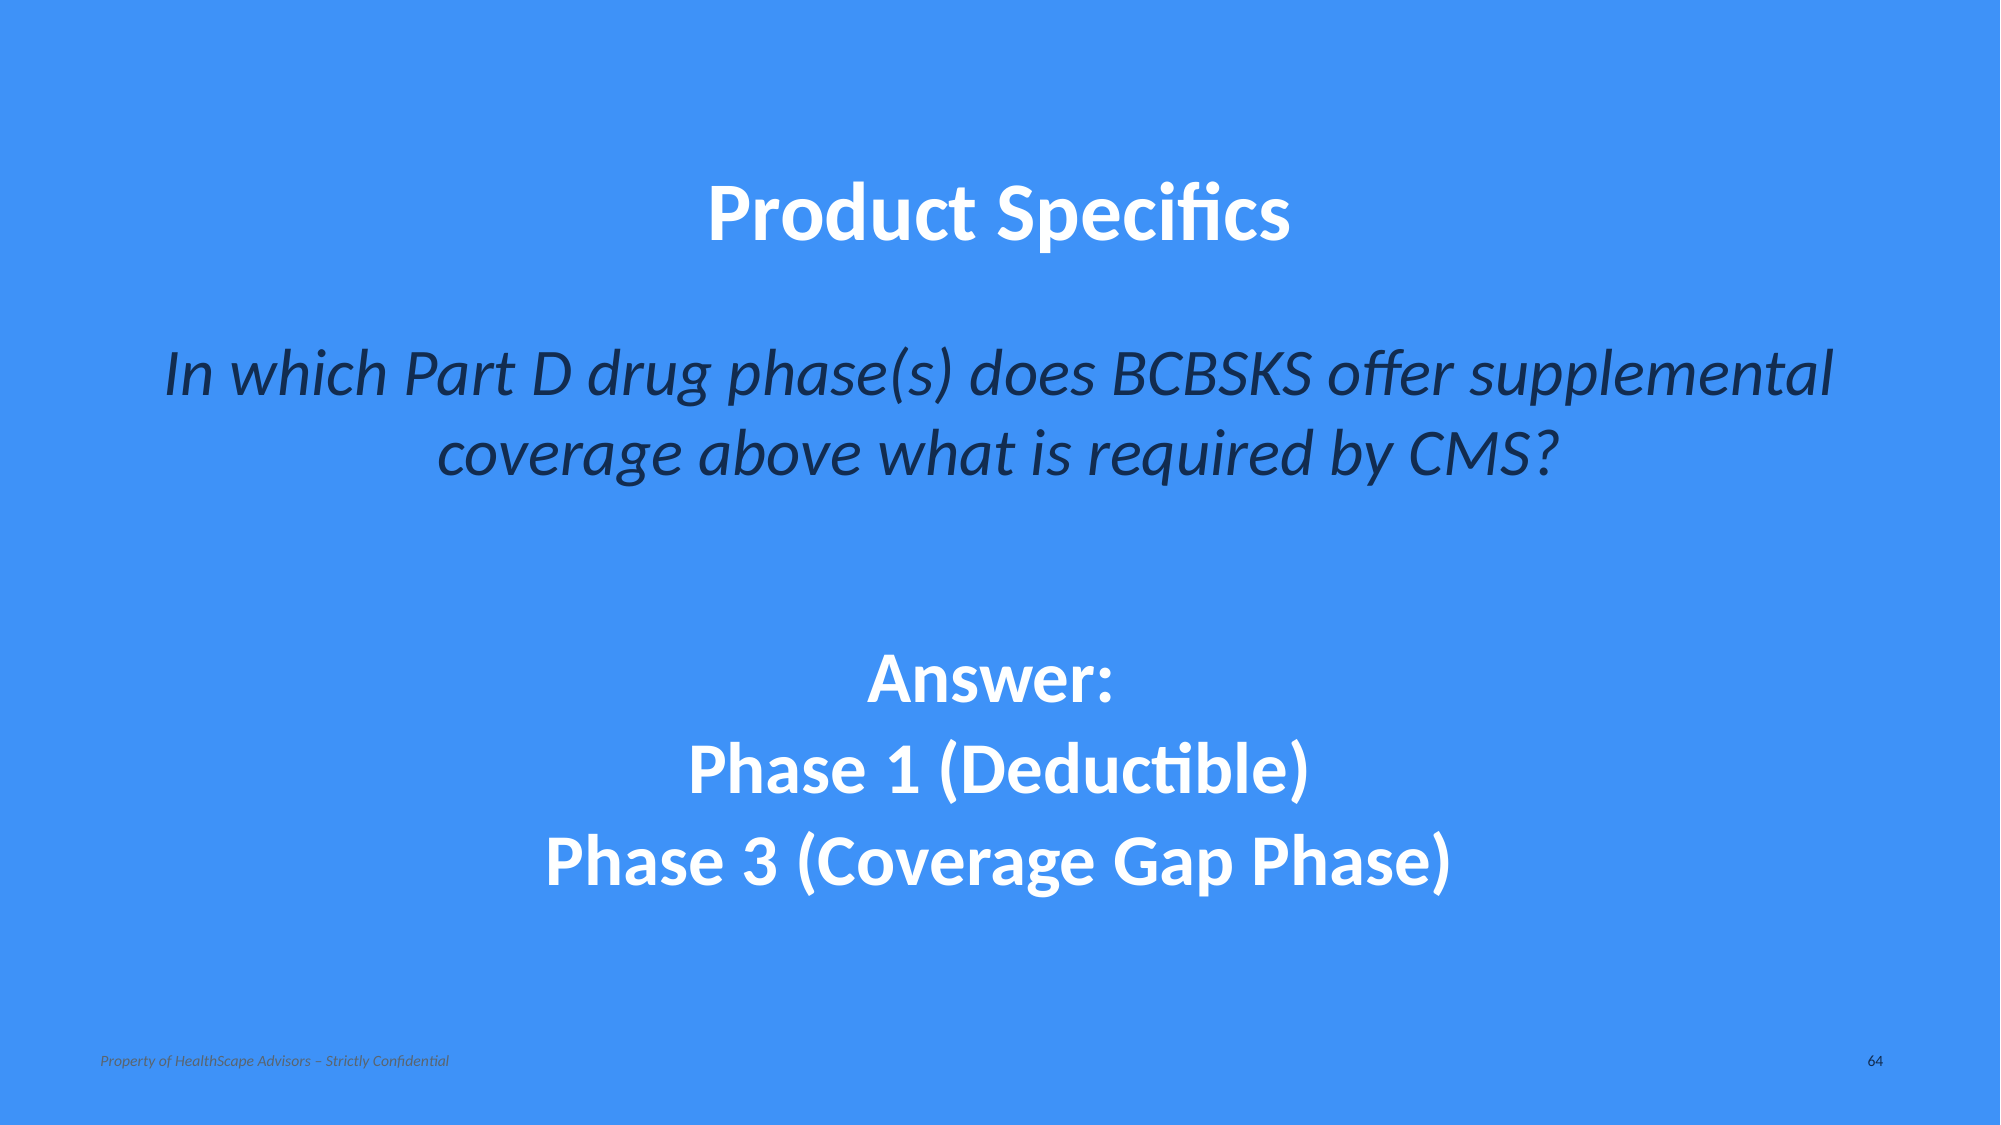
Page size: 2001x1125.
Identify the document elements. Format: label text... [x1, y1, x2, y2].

text_box Product Specifics In which Part D drug phase(s) does BCBSKS offer supplemental coverage above what is required by CMS? [0, 118, 2000, 723]
text_box Answer: Phase 1 (Deductible) Phase 3 (Coverage Gap Phase) [109, 606, 1891, 873]
text_box [482, 870, 1855, 1125]
